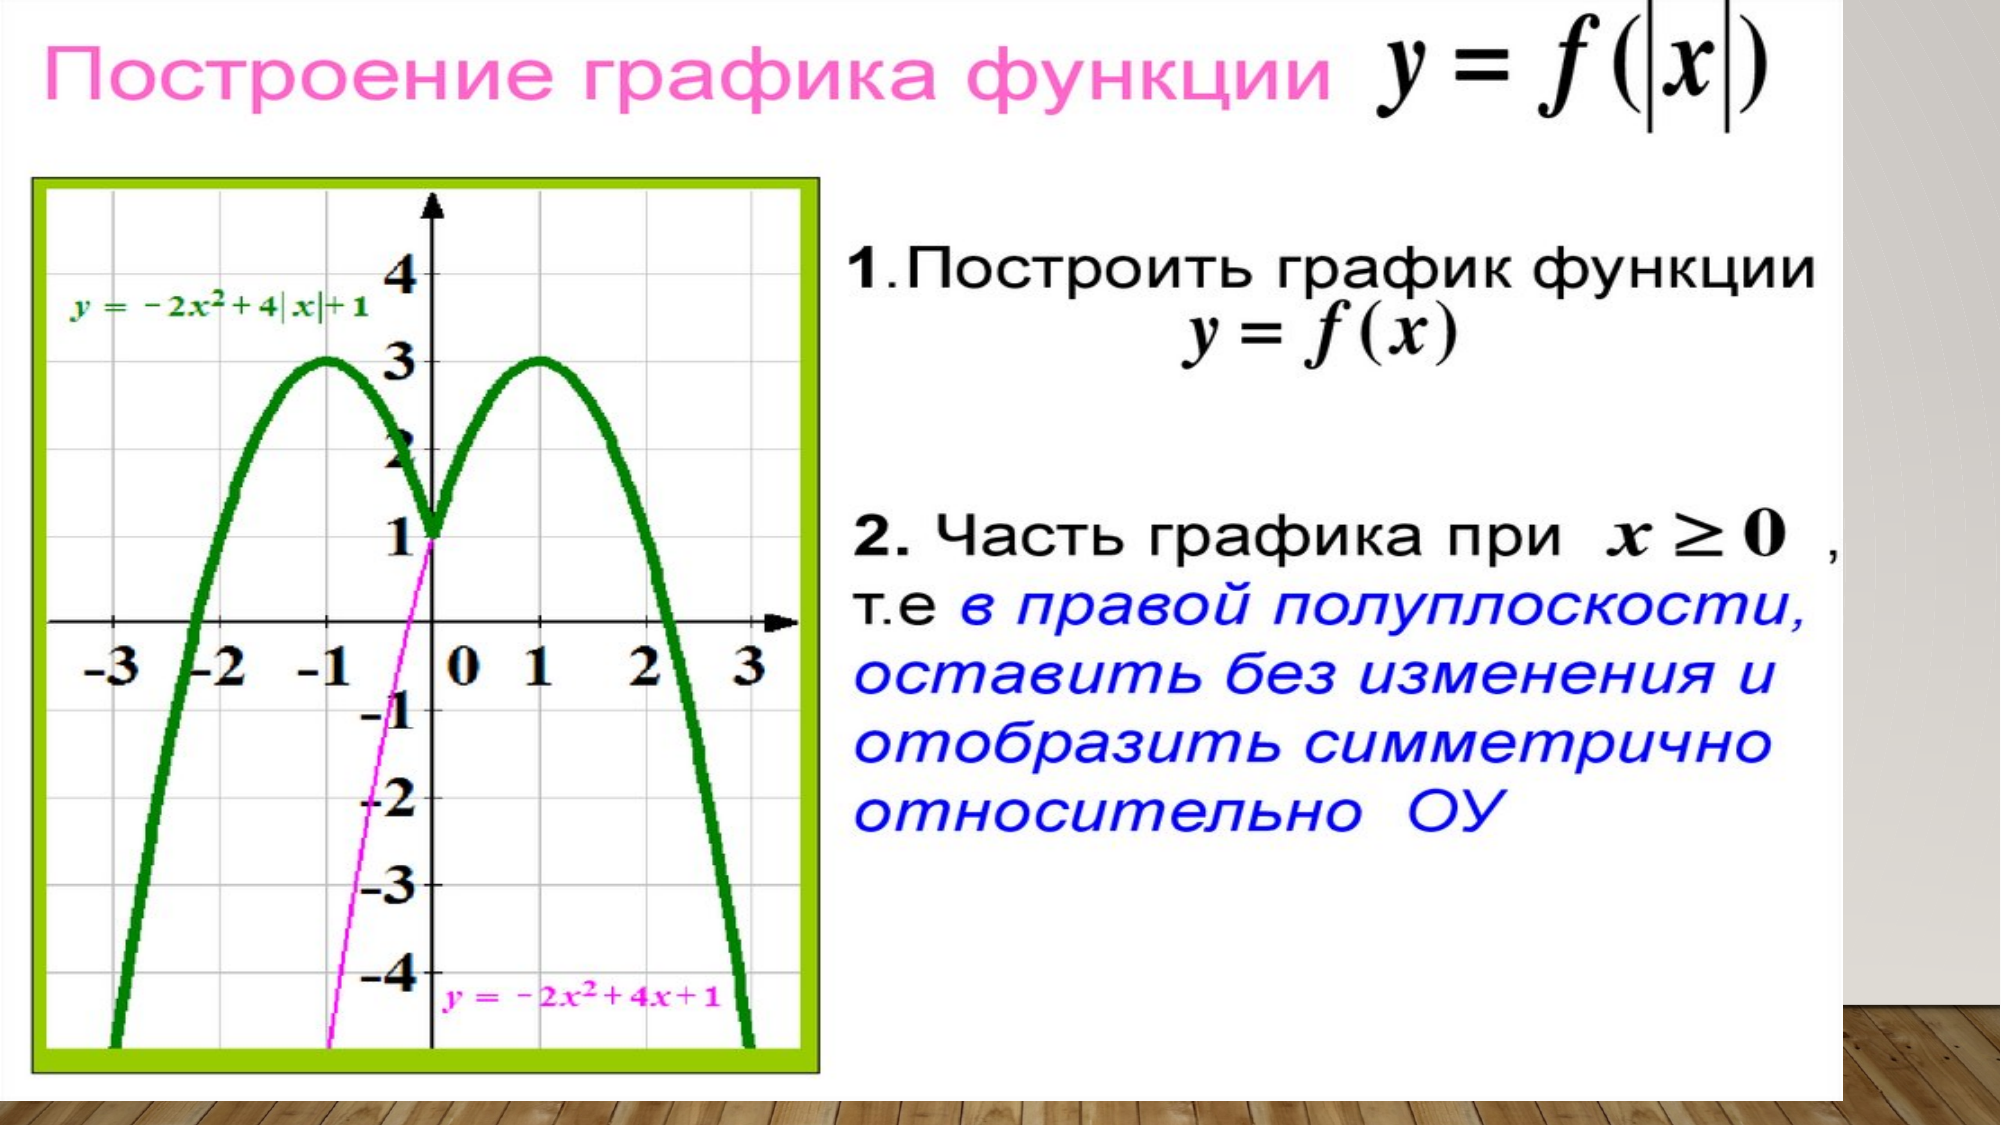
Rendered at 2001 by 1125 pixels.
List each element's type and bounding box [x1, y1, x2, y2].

list [0, 0, 1844, 1101]
picture [0, 1005, 2000, 1125]
